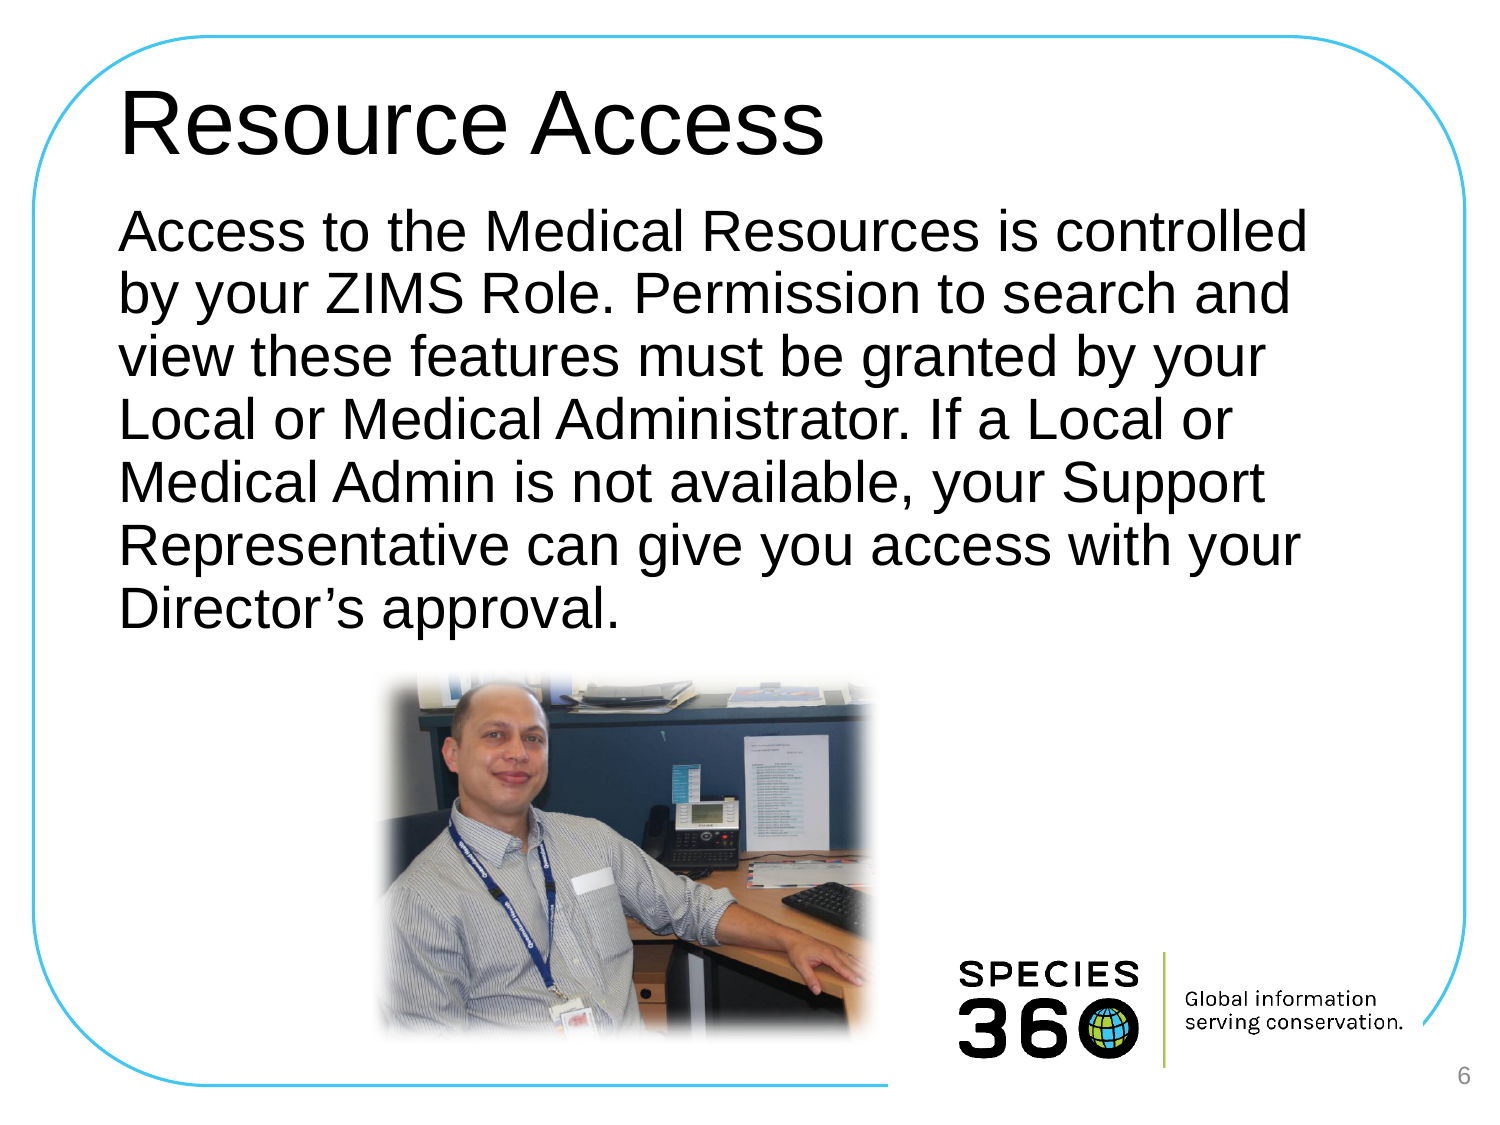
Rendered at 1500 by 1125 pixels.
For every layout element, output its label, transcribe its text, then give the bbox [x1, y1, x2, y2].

picture [954, 944, 1407, 1075]
slide_number 6 [1148, 1044, 1487, 1105]
picture [370, 668, 881, 1045]
list Access to the Medical Resources is controlled by your ZIMS Role. Permission to search and view these features must be granted by your Local or Medical Administrator. If a Local or Medical Admin is not available, your Support Representative can give you access with your Director’s approval. [103, 193, 1397, 908]
title Resource Access [103, 15, 1397, 193]
